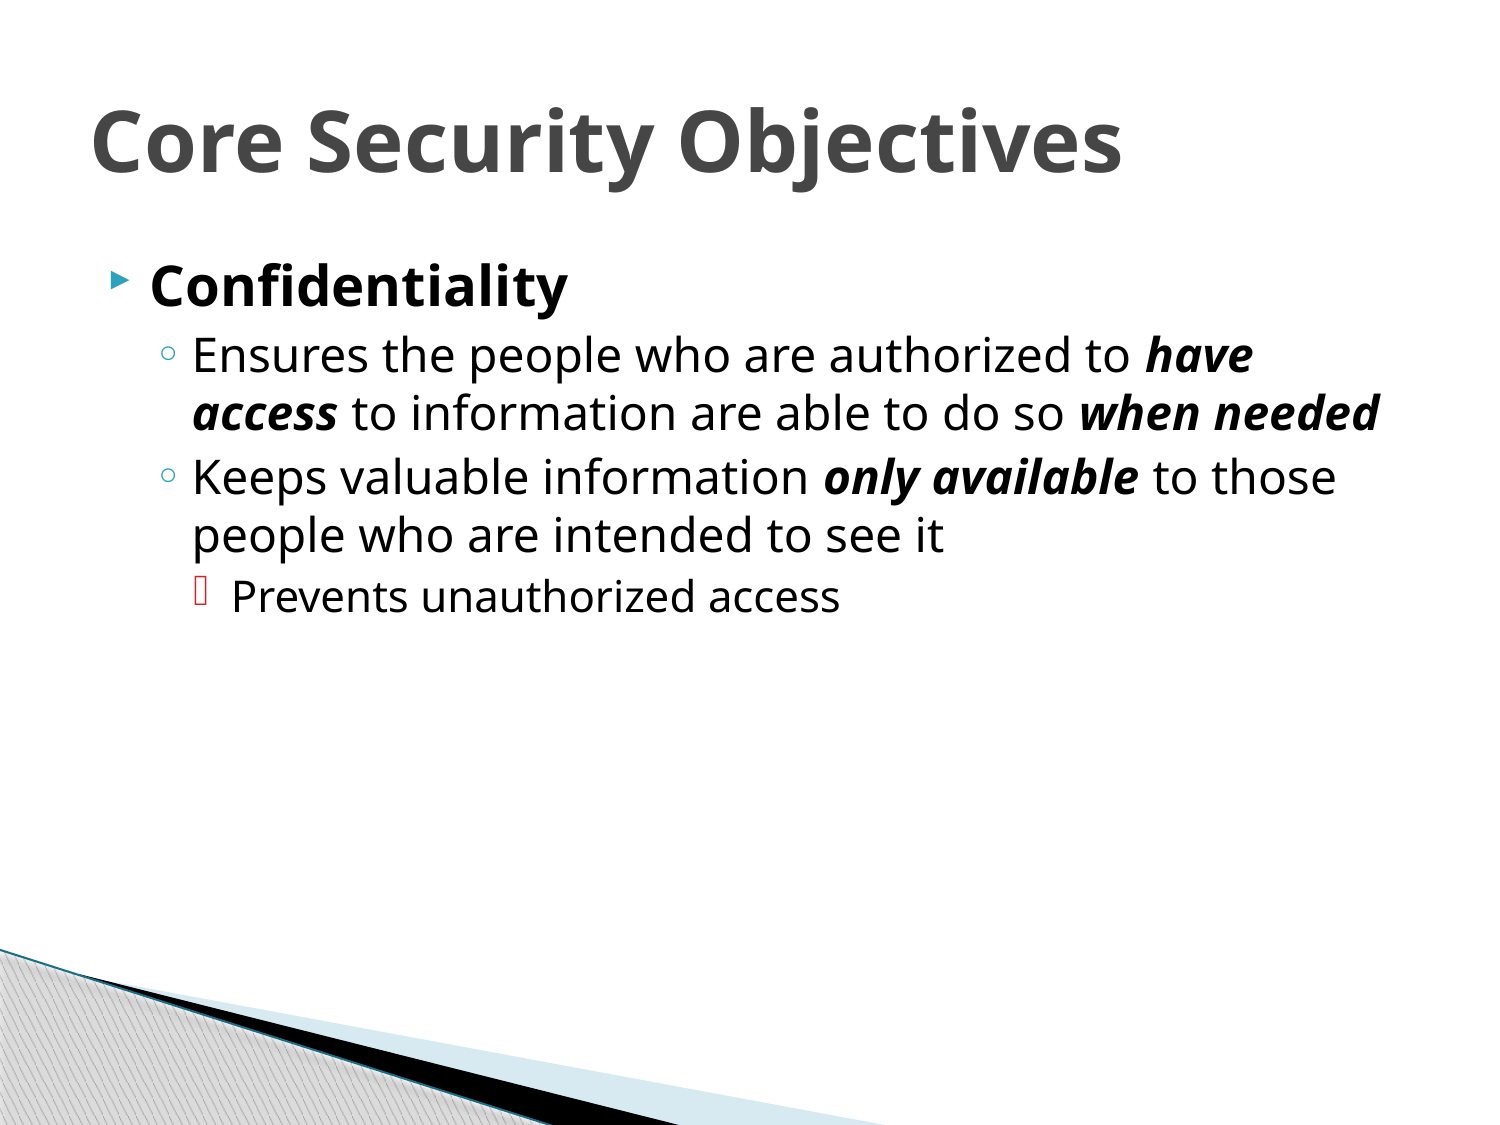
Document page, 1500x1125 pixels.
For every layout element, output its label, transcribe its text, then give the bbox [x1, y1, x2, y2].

title Core Security Objectives [75, 45, 1425, 233]
list Confidentiality Ensures the people who are authorized to have access to information are able to do so when needed Keeps valuable information only available to those people who are intended to see it Prevents unauthorized access [75, 243, 1425, 986]
